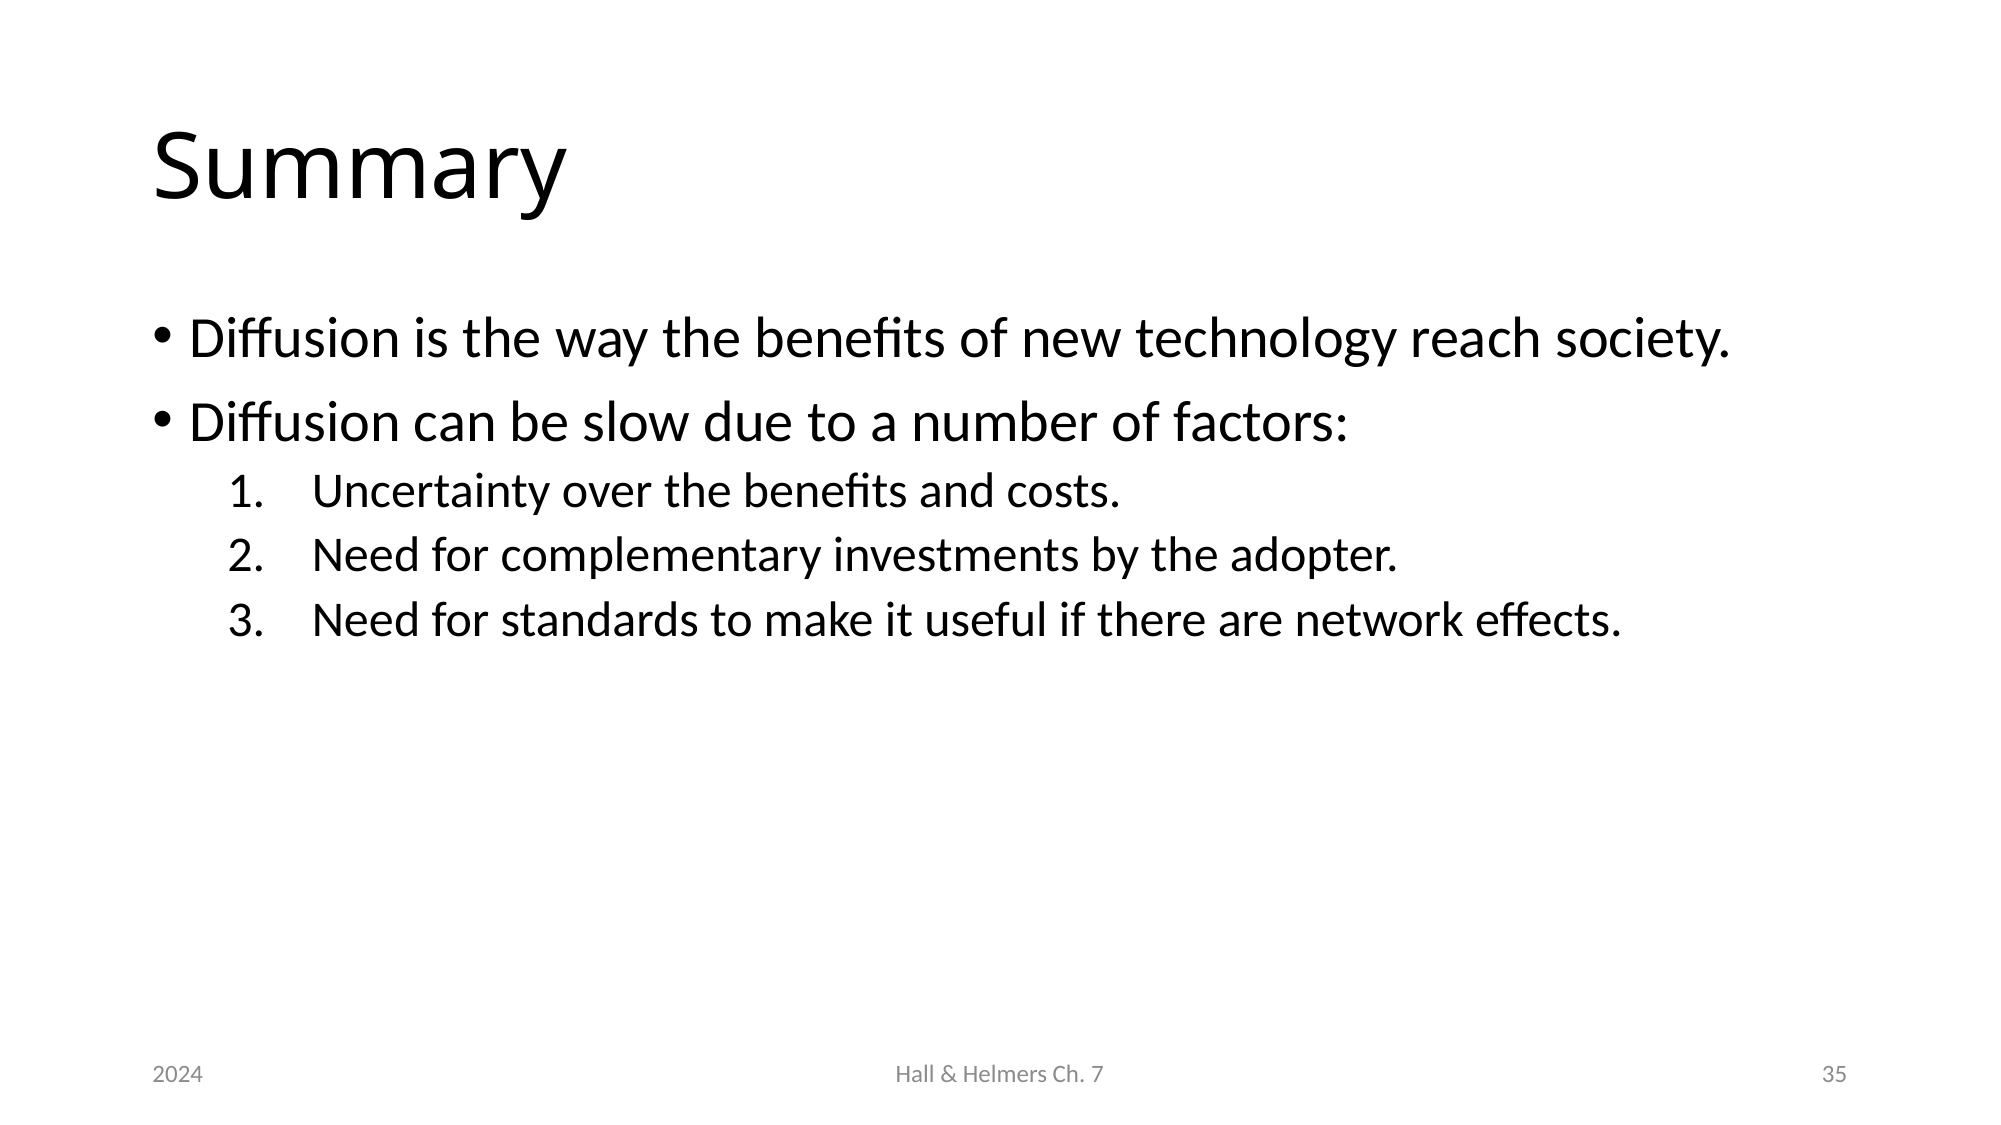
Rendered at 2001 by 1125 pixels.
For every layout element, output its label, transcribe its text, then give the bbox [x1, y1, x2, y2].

list Diffusion is the way the benefits of new technology reach society. Diffusion can be slow due to a number of factors: Uncertainty over the benefits and costs. Need for complementary investments by the adopter. Need for standards to make it useful if there are network effects. [137, 299, 1863, 1014]
footer Hall & Helmers Ch. 7 [662, 1042, 1338, 1103]
slide_number 35 [1412, 1042, 1863, 1103]
slide_number 2024 [137, 1042, 588, 1103]
title Summary [137, 59, 1863, 278]
